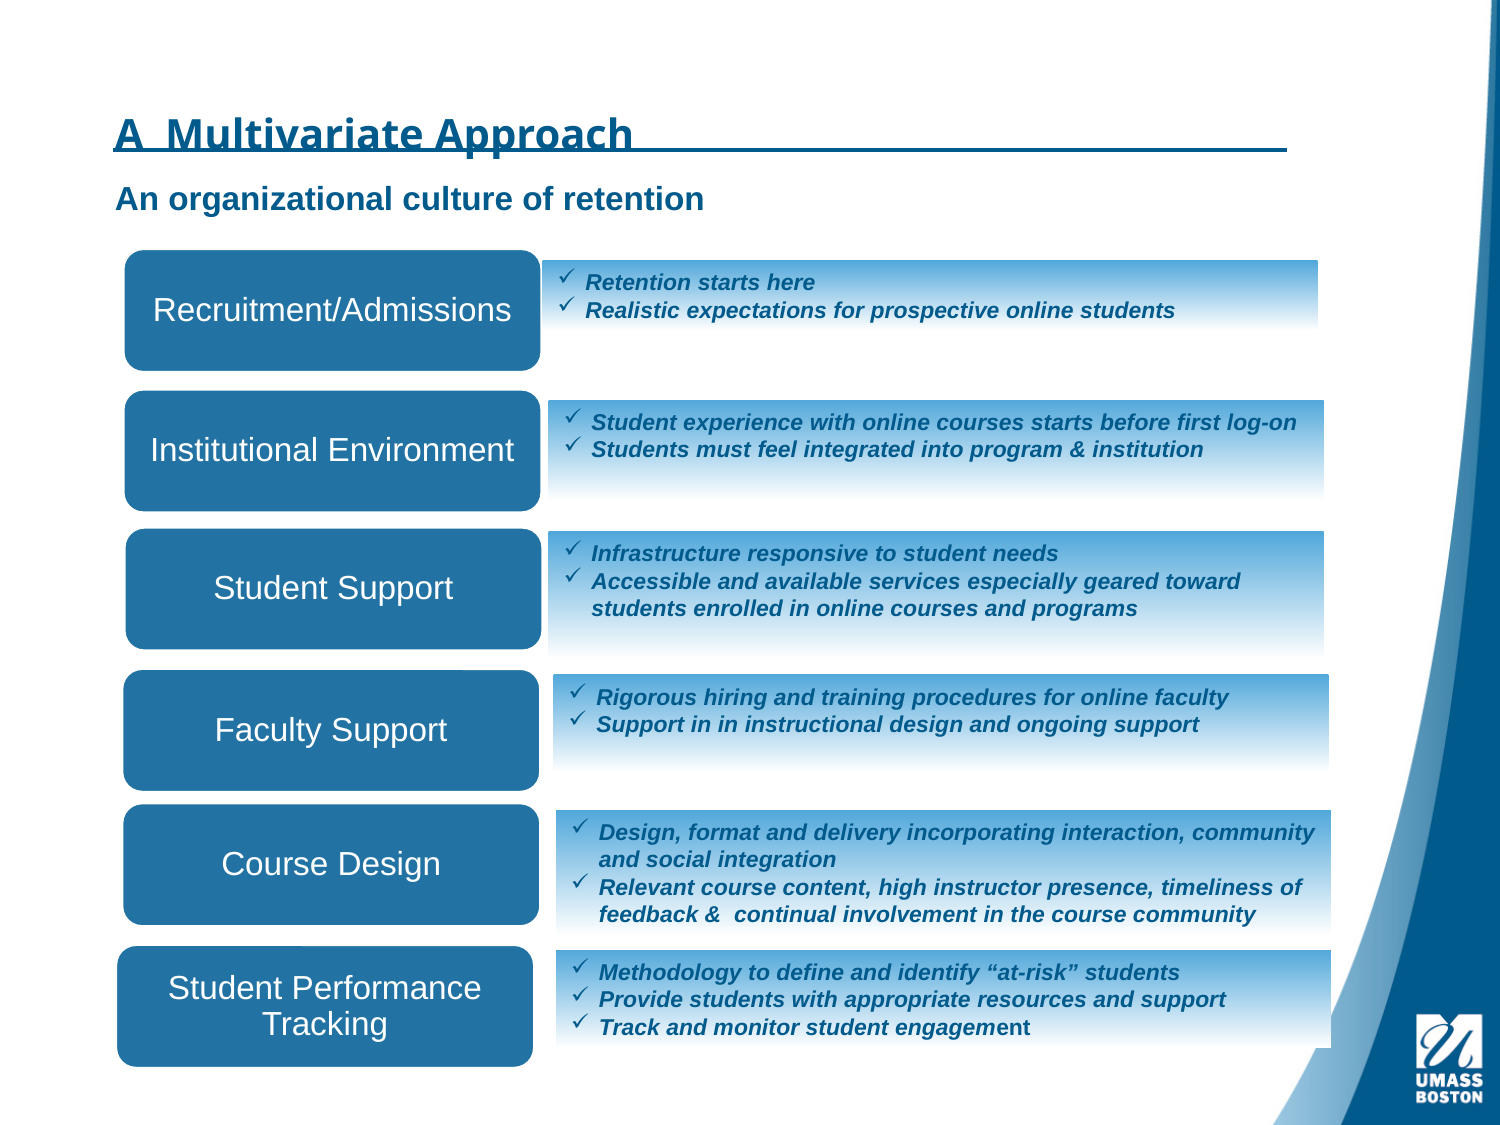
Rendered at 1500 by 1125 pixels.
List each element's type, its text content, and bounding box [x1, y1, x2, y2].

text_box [122, 388, 543, 514]
text_box Student experience with online courses starts before first log-on Students must feel integrated into program & institution [548, 400, 1324, 500]
text_box Design, format and delivery incorporating interaction, community and social integration Relevant course content, high instructor presence, timeliness of feedback & continual involvement in the course community [556, 810, 1331, 935]
title A Multivariate Approach An organizational culture of retention [99, 74, 1276, 238]
text_box Infrastructure responsive to student needs Accessible and available services especially geared toward students enrolled in online courses and programs [548, 531, 1324, 659]
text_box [120, 801, 542, 928]
text_box Rigorous hiring and training procedures for online faculty Support in in instructional design and ongoing support [553, 674, 1329, 772]
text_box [123, 526, 544, 652]
text_box Methodology to define and identify “at-risk” students Provide students with appropriate resources and support Track and monitor student engagement [556, 950, 1331, 1048]
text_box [114, 943, 536, 1070]
picture [0, 0, 1500, 1125]
text_box Retention starts here Realistic expectations for prospective online students [547, 260, 1318, 330]
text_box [122, 247, 543, 374]
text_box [120, 667, 542, 794]
